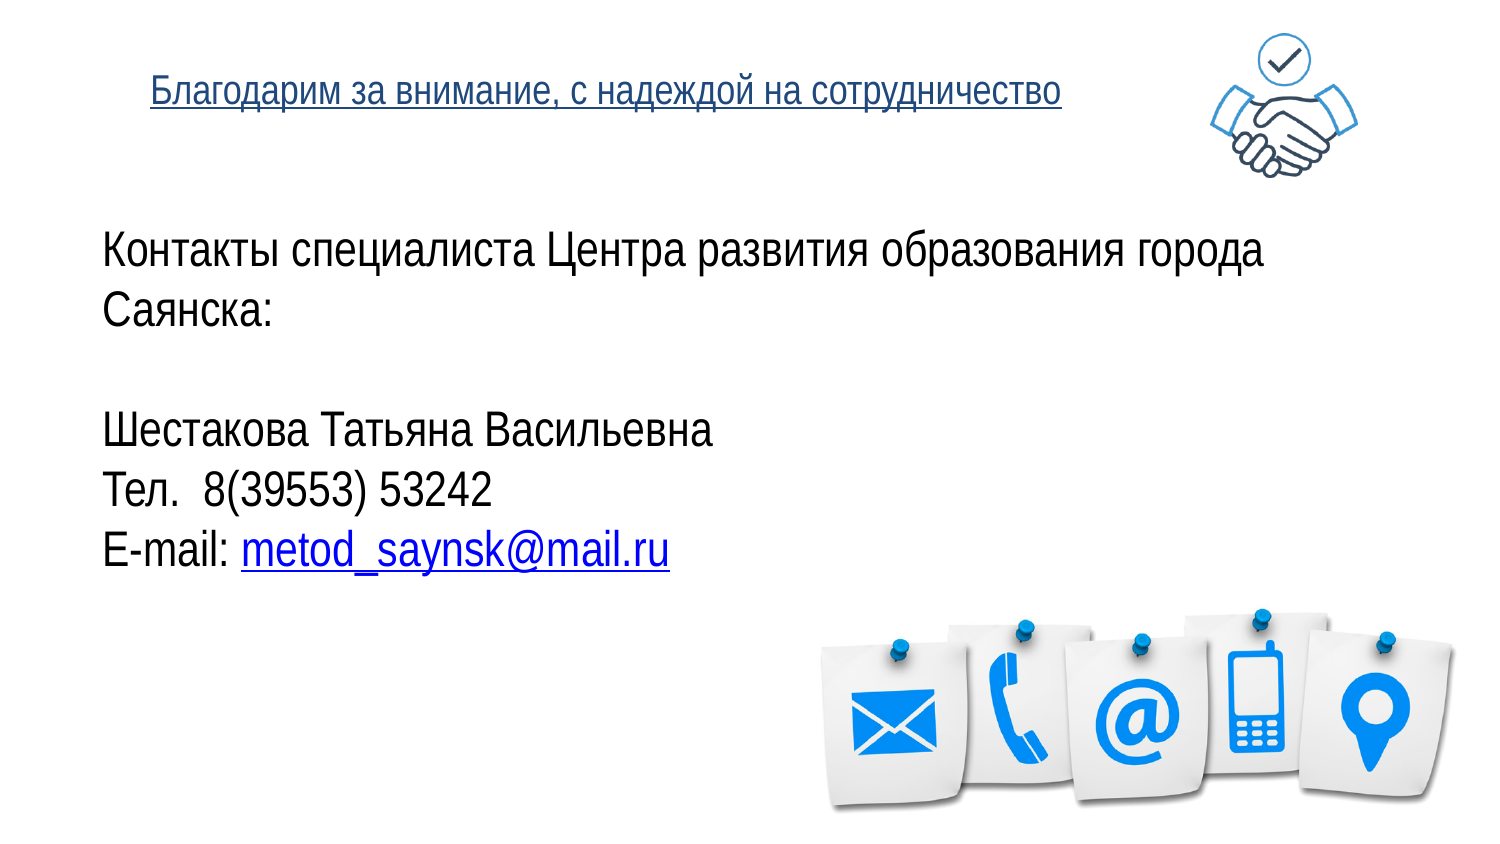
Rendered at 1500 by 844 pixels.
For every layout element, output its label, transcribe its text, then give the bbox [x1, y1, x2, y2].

text_box Благодарим за внимание, с надеждой на сотрудничество [135, 55, 1187, 121]
text_box Контакты специалиста Центра развития образования города Саянска: Шестакова Татьяна Васильевна Тел. 8(39553) 53242 Е-mail: metod_saynsk@mail.ru [87, 209, 1340, 584]
picture [1210, 33, 1358, 178]
picture [773, 590, 1500, 844]
